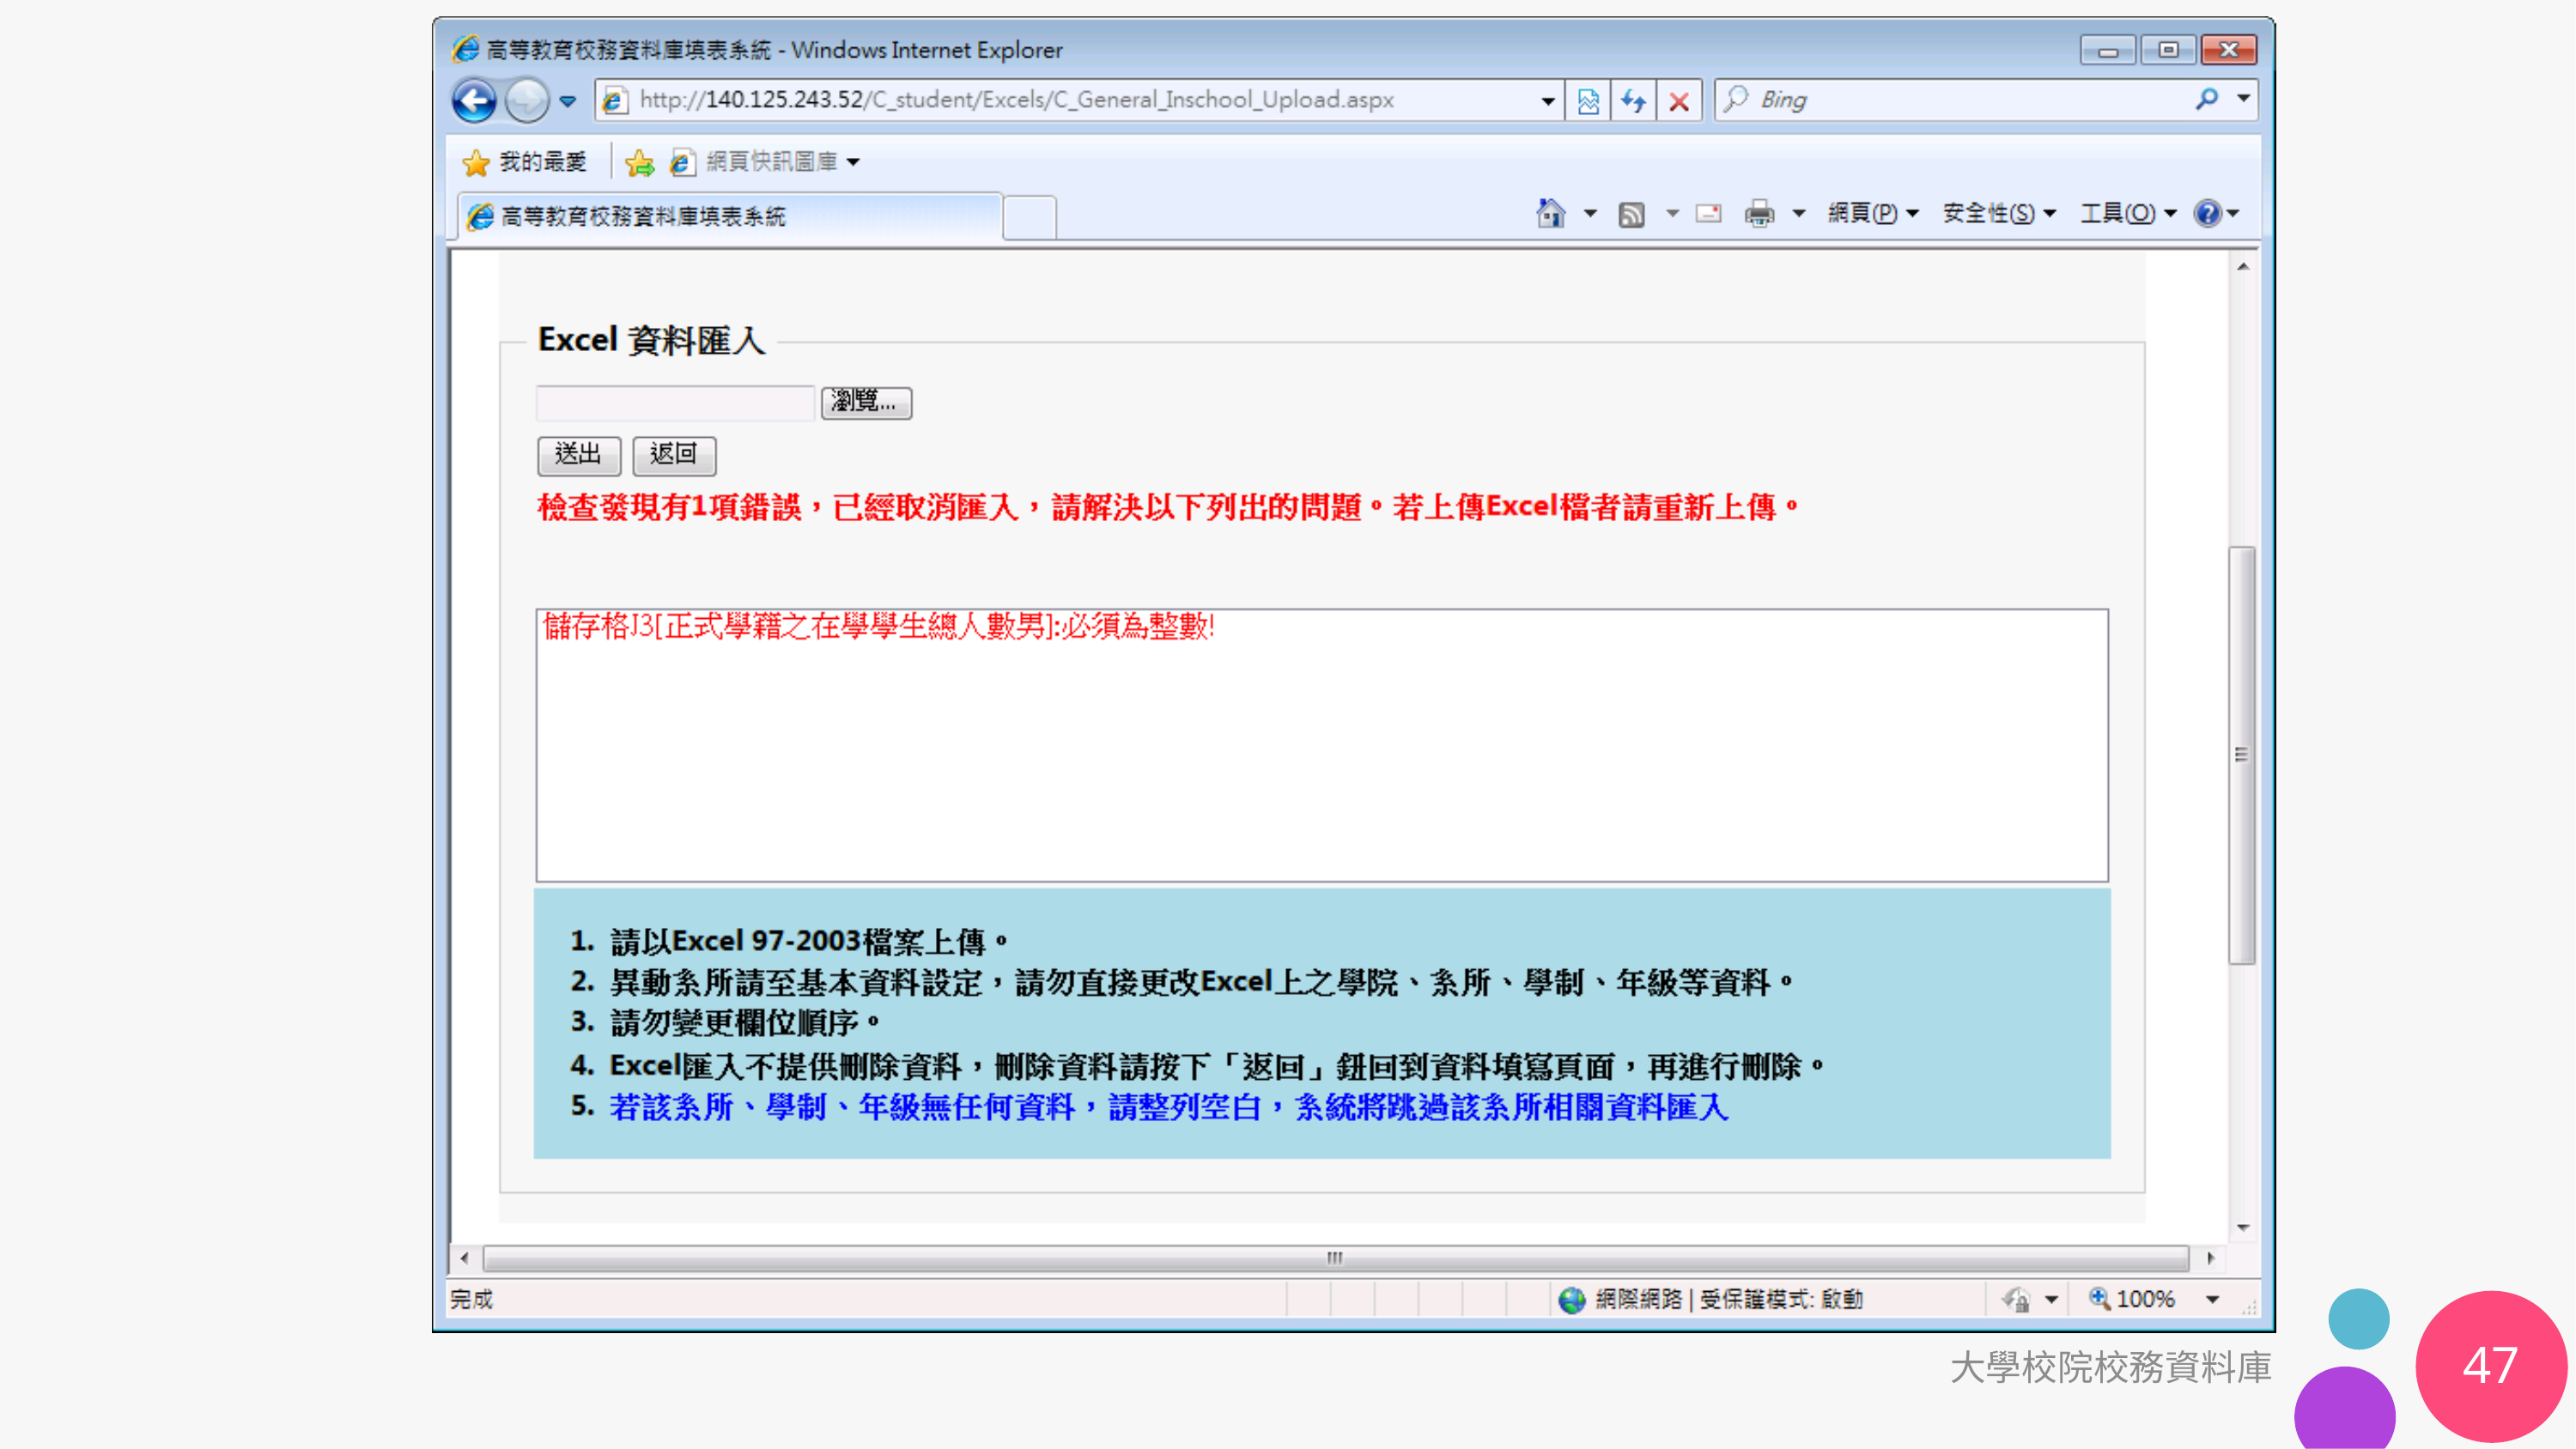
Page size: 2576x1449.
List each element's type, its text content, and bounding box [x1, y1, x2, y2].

footer 大學校院校務資料庫 [1479, 1332, 2296, 1410]
picture [432, 16, 2276, 1333]
slide_number 47 [2415, 1328, 2568, 1406]
